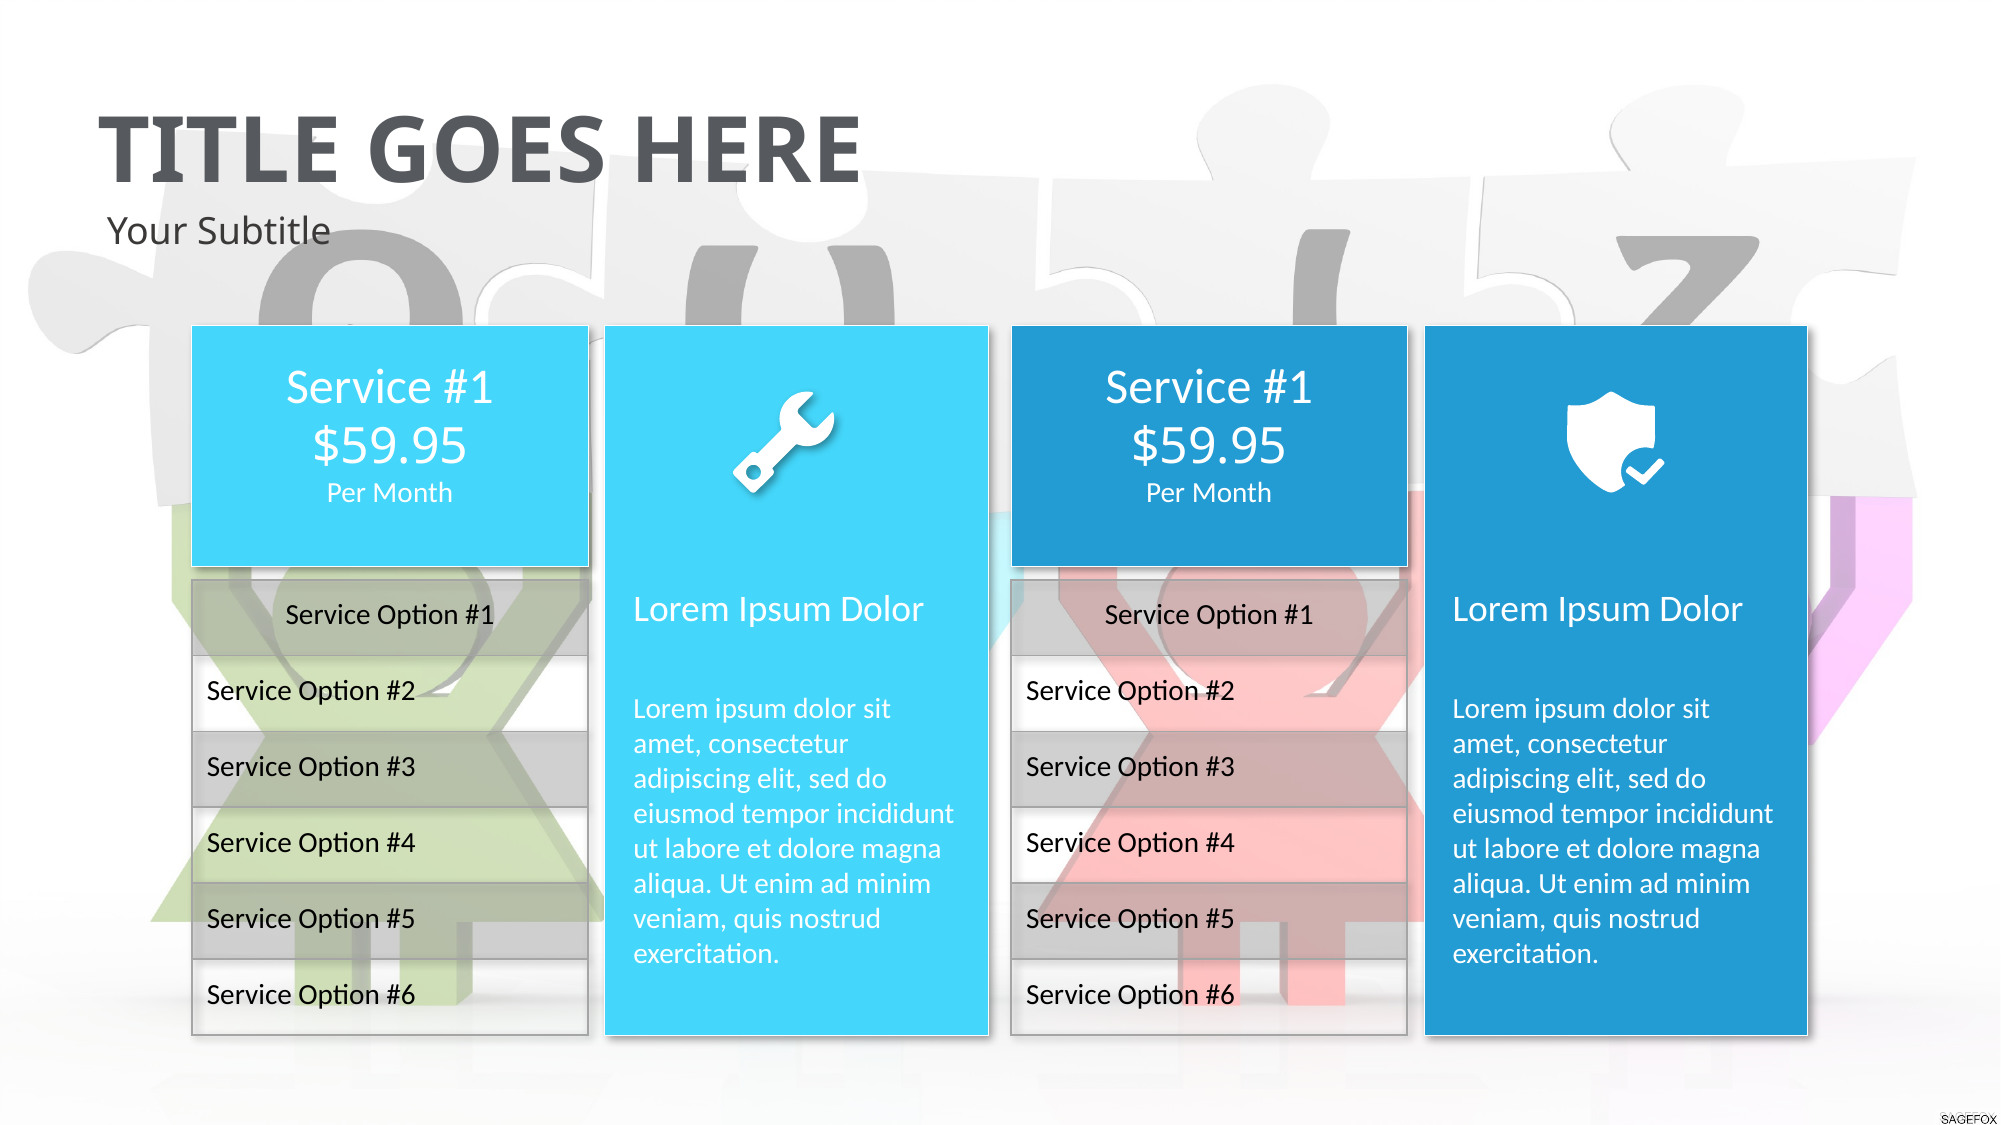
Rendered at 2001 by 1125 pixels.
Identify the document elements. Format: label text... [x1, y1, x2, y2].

text_box [733, 391, 835, 493]
table_cell Service Option #2 [193, 656, 587, 731]
text_box [1423, 325, 1808, 1036]
table_cell Service Option #3 [193, 732, 587, 806]
text_box Service #1 $59.95 Per Month [202, 345, 578, 516]
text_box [1567, 391, 1665, 493]
table_header Service Option #1 [1012, 581, 1406, 655]
table_cell Service Option #6 [193, 960, 587, 1034]
text_box [191, 325, 589, 568]
text_box Service #1 $59.95 Per Month [1021, 345, 1397, 516]
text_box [671, 604, 675, 620]
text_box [82, 83, 987, 260]
text_box [1010, 325, 1408, 568]
table_cell Service Option #4 [1012, 808, 1406, 882]
table_cell Service Option #5 [1012, 884, 1406, 958]
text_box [795, 604, 799, 620]
text_box [604, 325, 989, 1036]
table_cell Service Option #5 [193, 884, 587, 958]
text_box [843, 598, 861, 620]
table_cell Service Option #3 [1012, 732, 1406, 806]
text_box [636, 598, 648, 620]
picture [1938, 1114, 1999, 1125]
table_cell Service Option #2 [1012, 656, 1406, 731]
table_cell Service Option #4 [193, 808, 587, 882]
table_header Service Option #1 [193, 581, 587, 655]
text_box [1437, 576, 1798, 991]
table_cell Service Option #6 [1012, 960, 1406, 1034]
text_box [914, 603, 923, 620]
